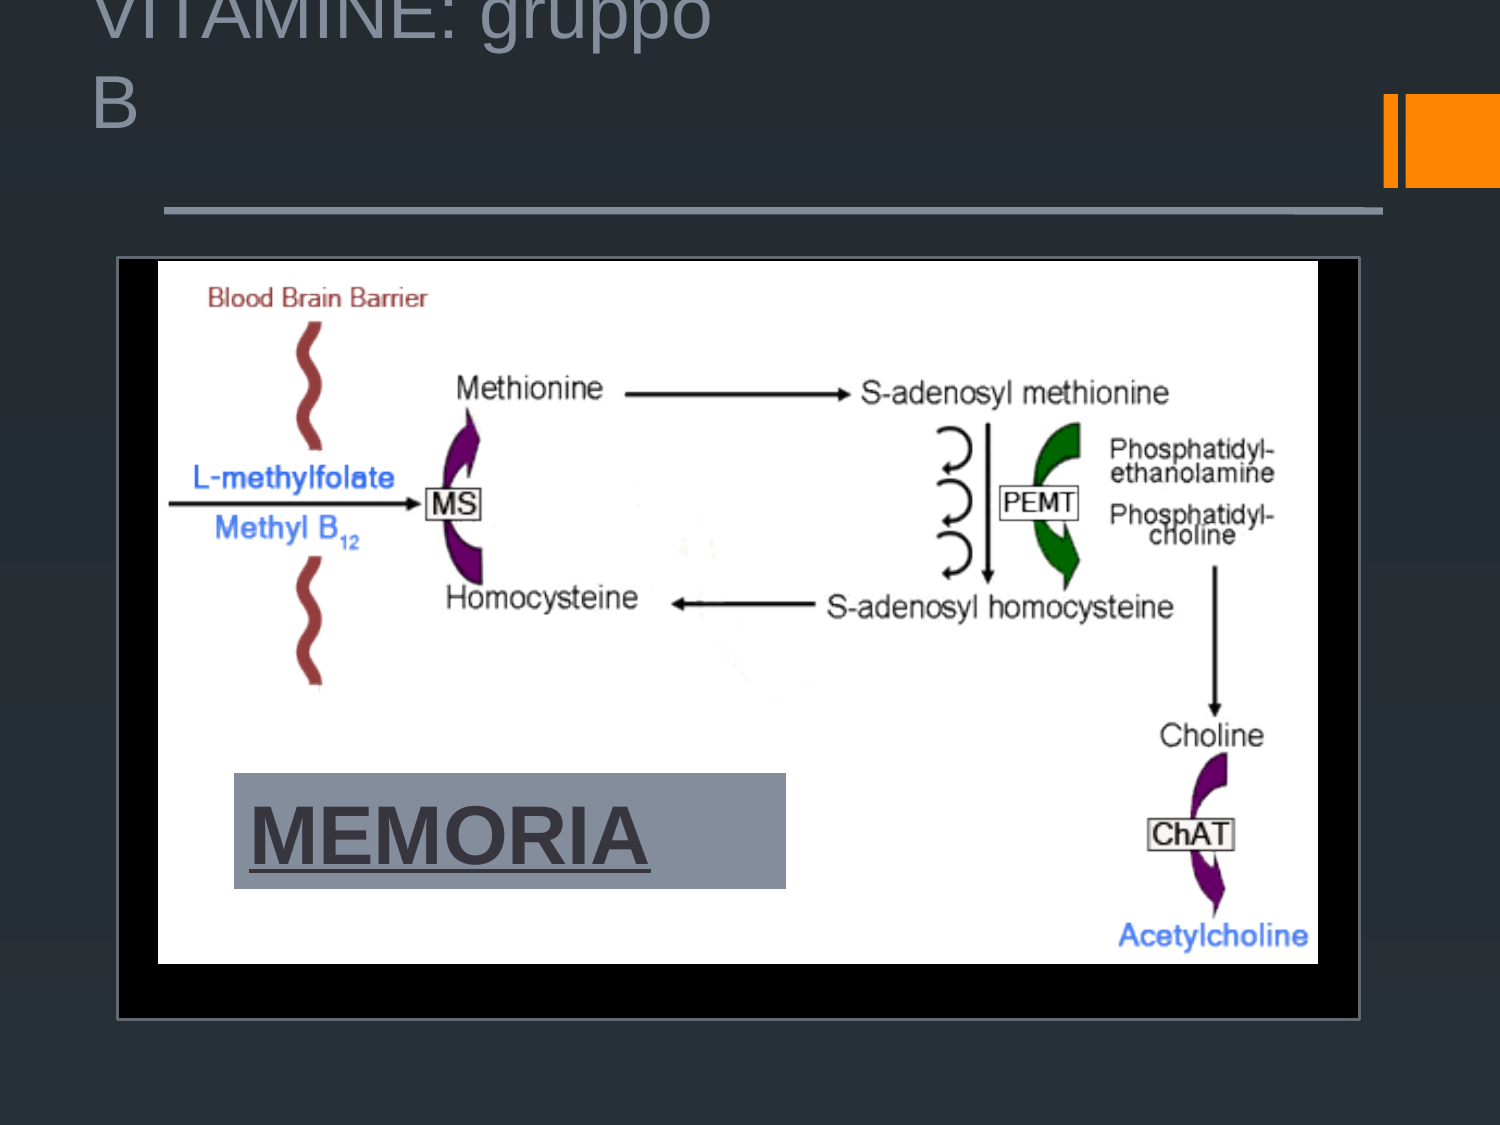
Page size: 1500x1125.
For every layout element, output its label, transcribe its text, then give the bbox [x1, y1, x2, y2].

text_box [116, 256, 1361, 1021]
picture [157, 260, 1319, 965]
title VITAMINE: gruppo B [75, 0, 747, 152]
